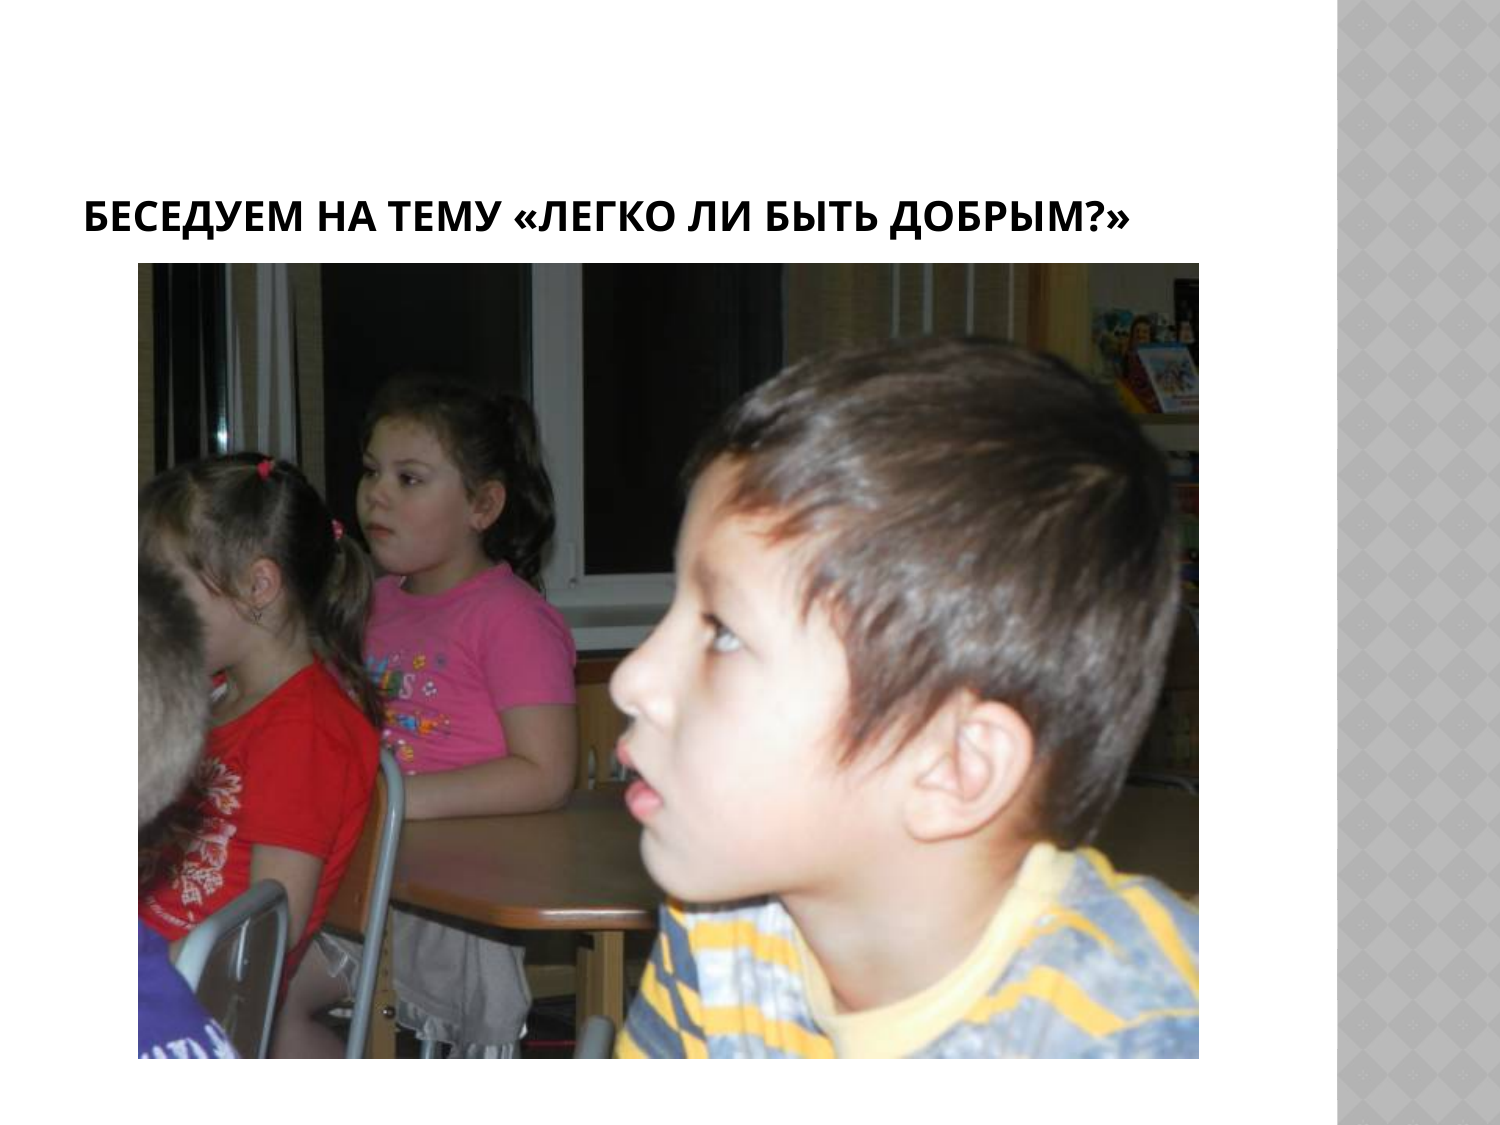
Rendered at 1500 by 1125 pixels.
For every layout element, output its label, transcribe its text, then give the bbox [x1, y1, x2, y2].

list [138, 263, 1200, 1060]
title Беседуем на тему «Легко ли быть добрым?» [75, 52, 1263, 240]
